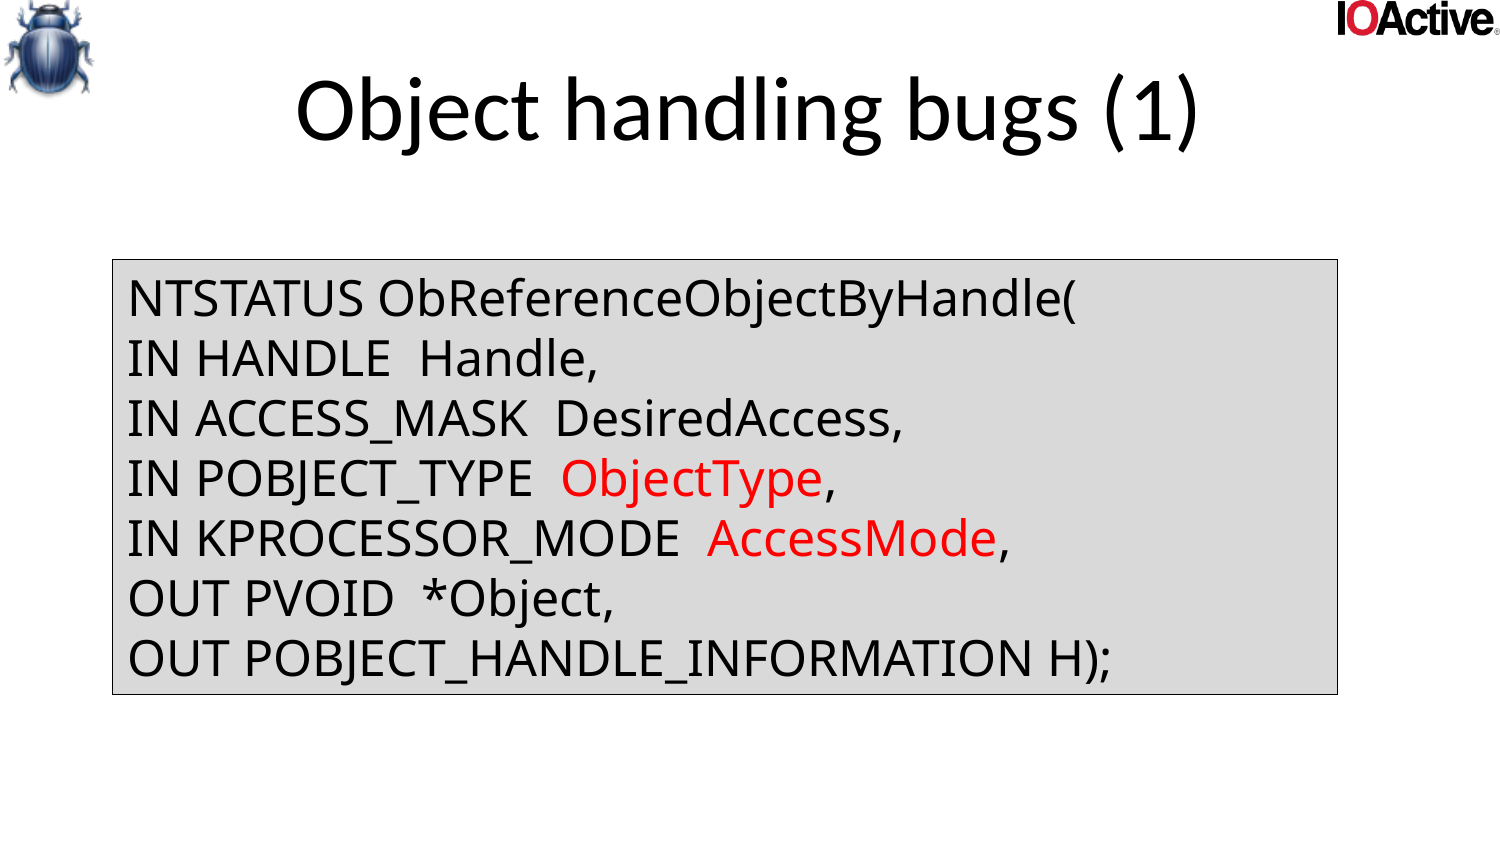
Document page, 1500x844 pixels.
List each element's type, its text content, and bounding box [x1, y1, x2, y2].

text_box NTSTATUS ObReferenceObjectByHandle( IN HANDLE Handle, IN ACCESS_MASK DesiredAccess, IN POBJECT_TYPE ObjectType, IN KPROCESSOR_MODE AccessMode, OUT PVOID *Object, OUT POBJECT_HANDLE_INFORMATION H); [112, 259, 1338, 695]
picture [1337, 0, 1500, 36]
picture [0, 0, 101, 101]
title Object handling bugs (1) [75, 33, 1425, 175]
